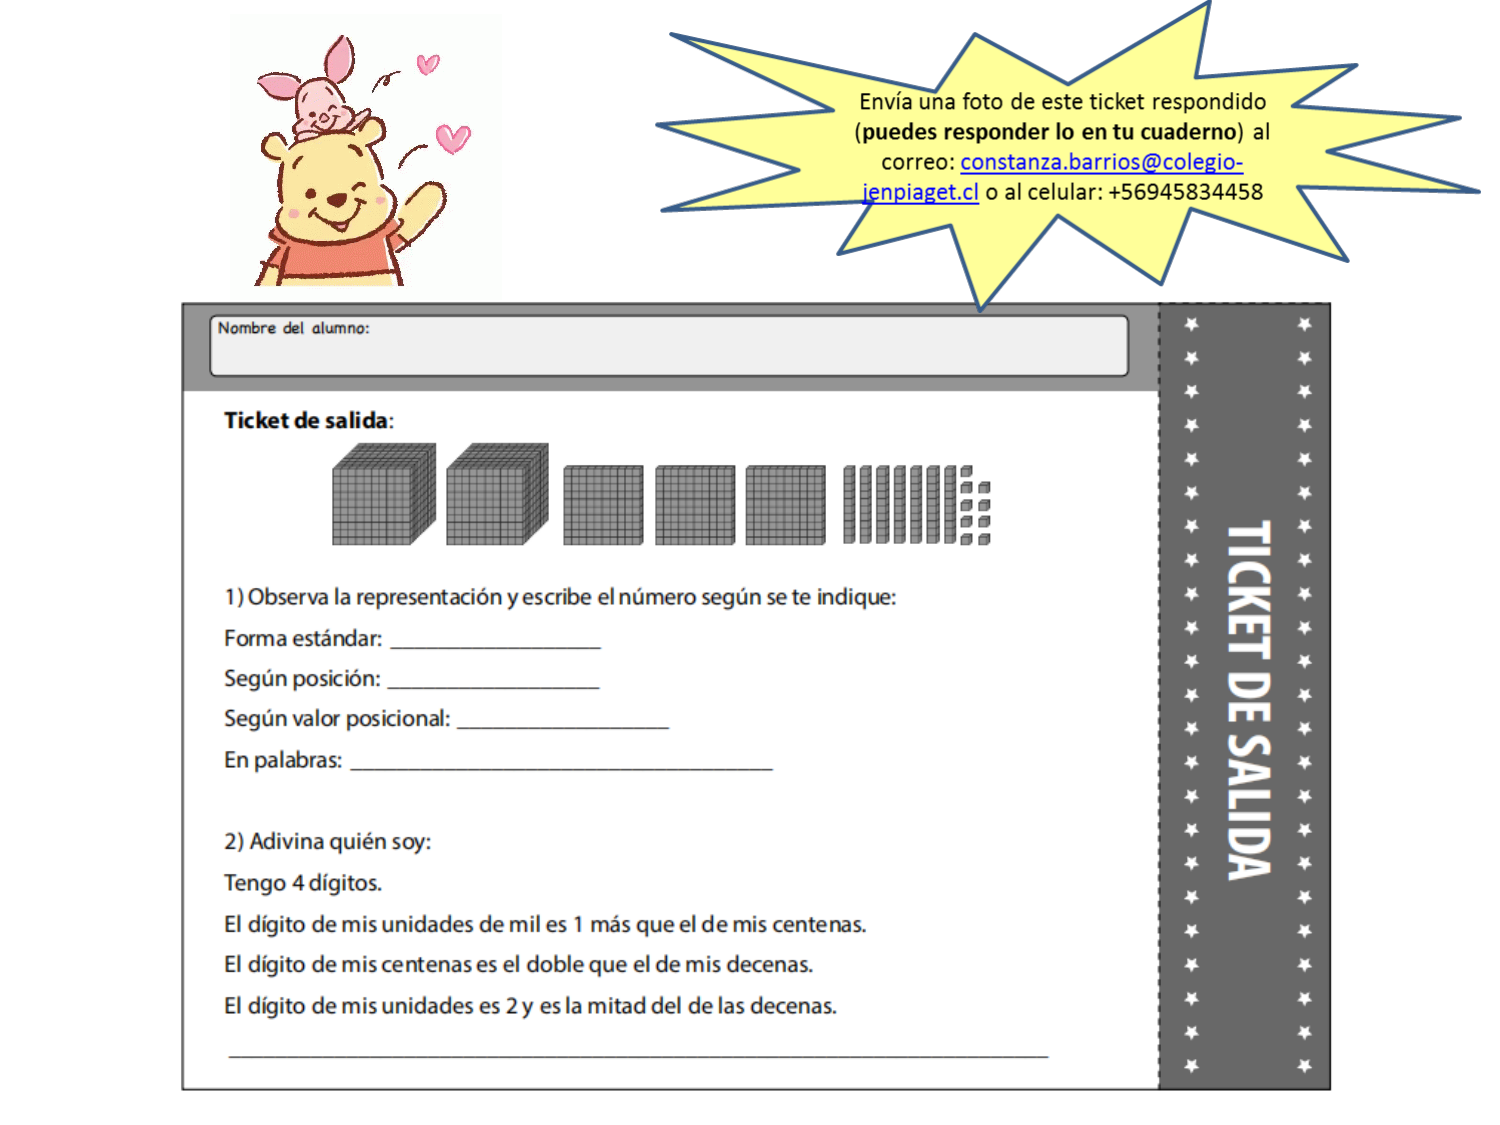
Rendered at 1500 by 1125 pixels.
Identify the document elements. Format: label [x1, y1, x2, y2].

picture [170, 0, 1481, 1097]
